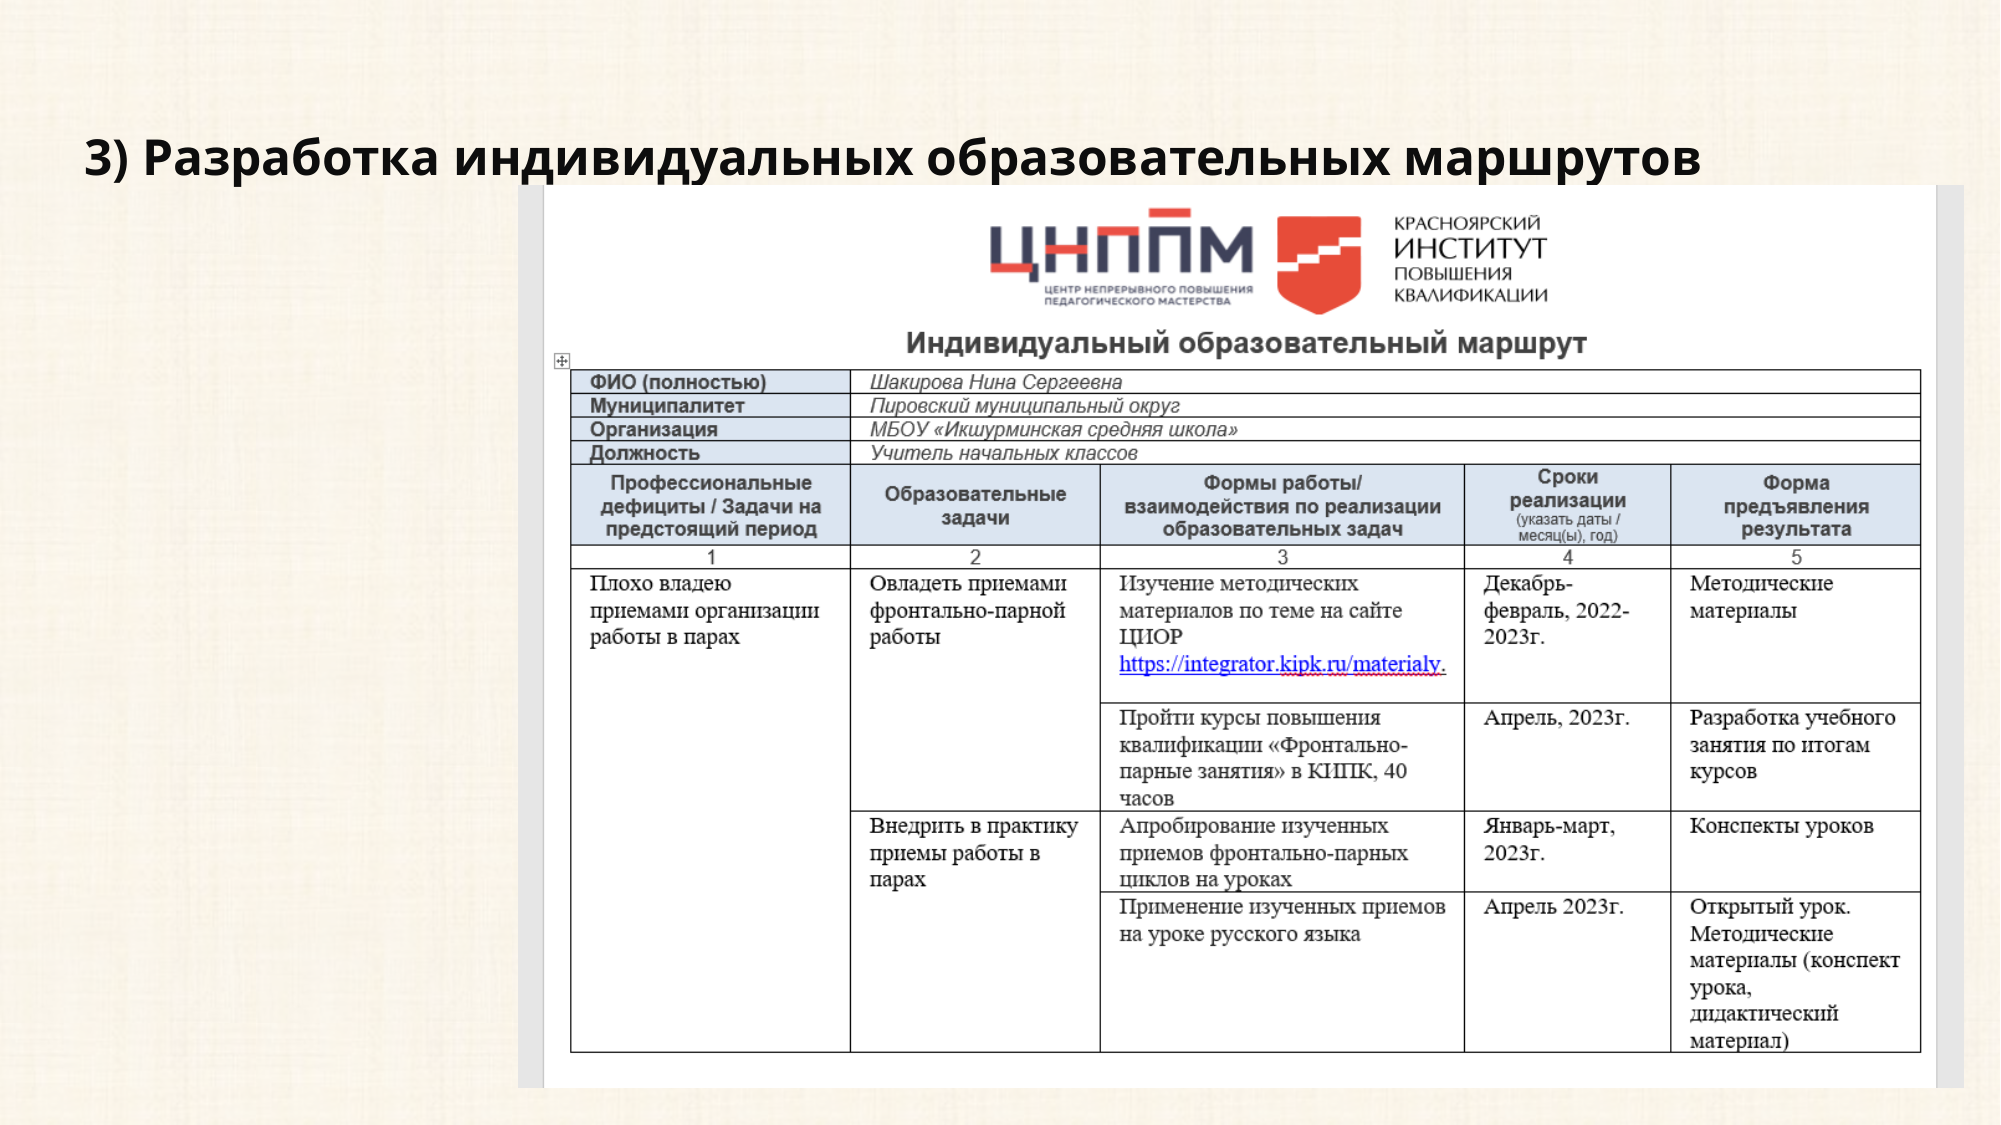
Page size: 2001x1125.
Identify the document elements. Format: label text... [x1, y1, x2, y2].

title 3) Разработка индивидуальных образовательных маршрутов [69, 54, 1845, 272]
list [518, 185, 1964, 1088]
